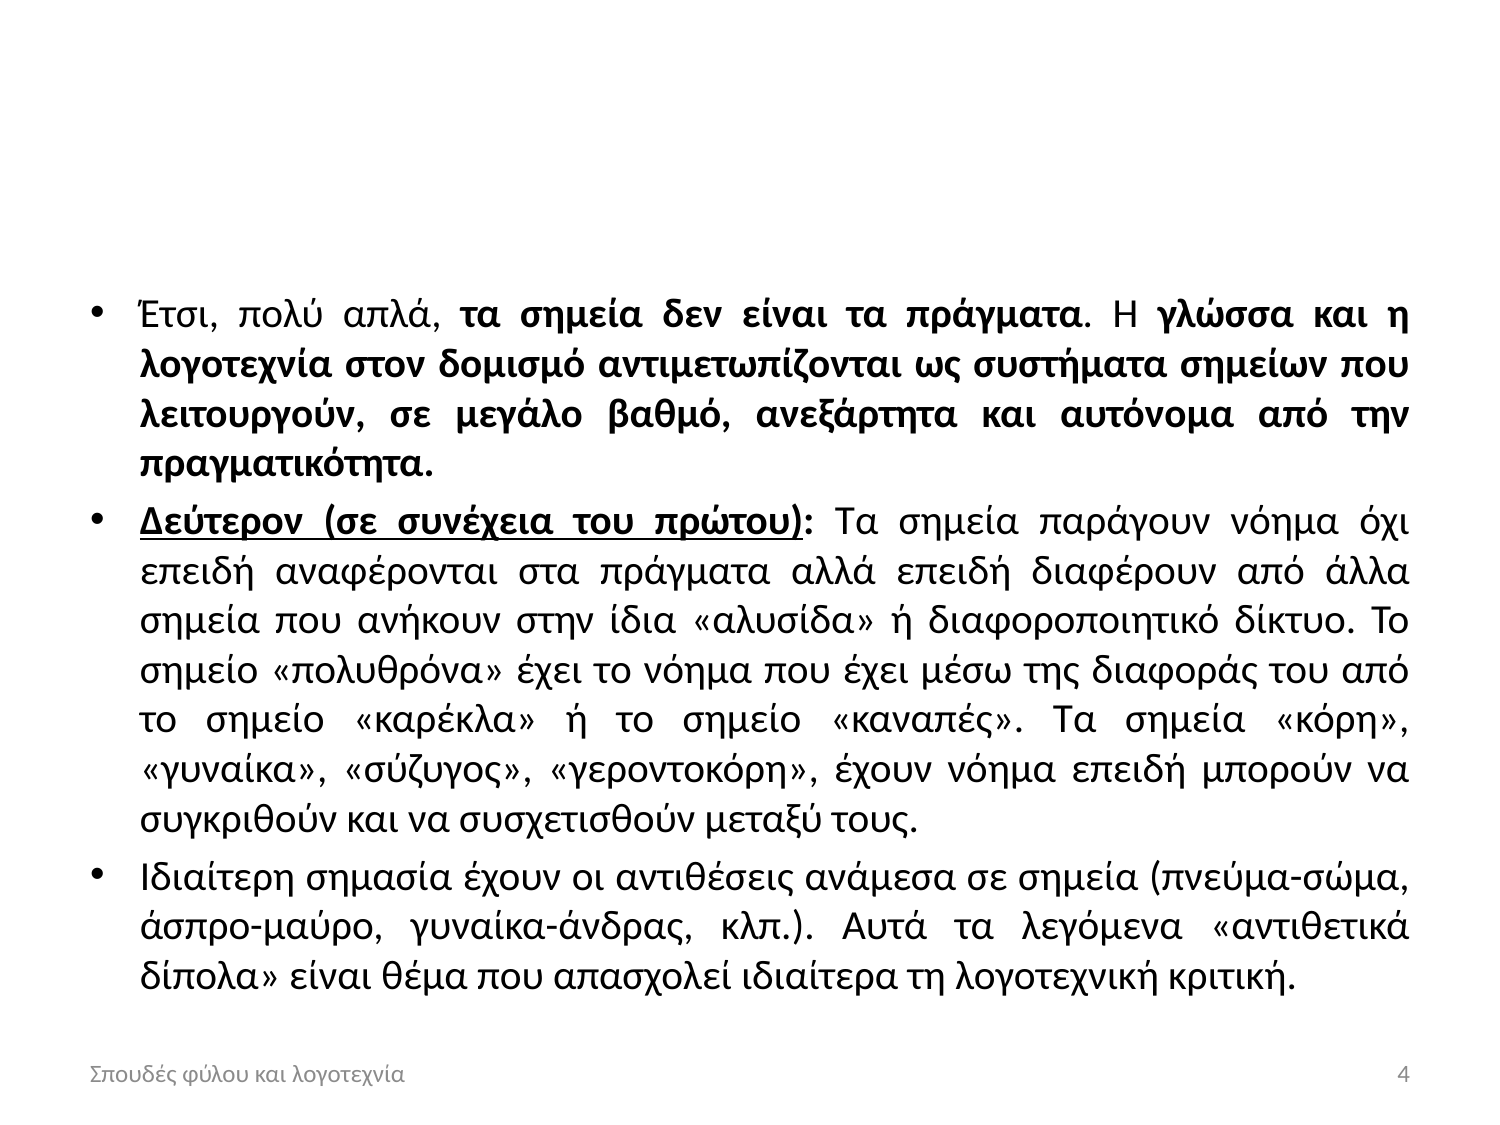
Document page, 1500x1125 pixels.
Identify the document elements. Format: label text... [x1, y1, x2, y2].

slide_number 4 [1074, 1042, 1425, 1103]
list Έτσι, πολύ απλά, τα σημεία δεν είναι τα πράγματα. Η γλώσσα και η λογοτεχνία στον δομισμό αντιμετωπίζονται ως συστήματα σημείων που λειτουργούν, σε μεγάλο βαθμό, ανεξάρτητα και αυτόνομα από την πραγματικότητα. Δεύτερον (σε συνέχεια του πρώτου): Τα σημεία παράγουν νόημα όχι επειδή αναφέρονται στα πράγματα αλλά επειδή διαφέρουν από άλλα σημεία που ανήκουν στην ίδια «αλυσίδα» ή διαφοροποιητικό δίκτυο. Το σημείο «πολυθρόνα» έχει το νόημα που έχει μέσω της διαφοράς του από το σημείο «καρέκλα» ή το σημείο «καναπές». Τα σημεία «κόρη», «γυναίκα», «σύζυγος», «γεροντοκόρη», έχουν νόημα επειδή μπορούν να συγκριθούν και να συσχετισθούν μεταξύ τους. Ιδιαίτερη σημασία έχουν οι αντιθέσεις ανάμεσα σε σημεία (πνεύμα-σώμα, άσπρο-μαύρο, γυναίκα-άνδρας, κλπ.). Αυτά τα λεγόμενα «αντιθετικά δίπολα» είναι θέμα που απασχολεί ιδιαίτερα τη λογοτεχνική κριτική. [75, 278, 1425, 1022]
slide_number Σπουδές φύλου και λογοτεχνία [75, 1042, 425, 1103]
